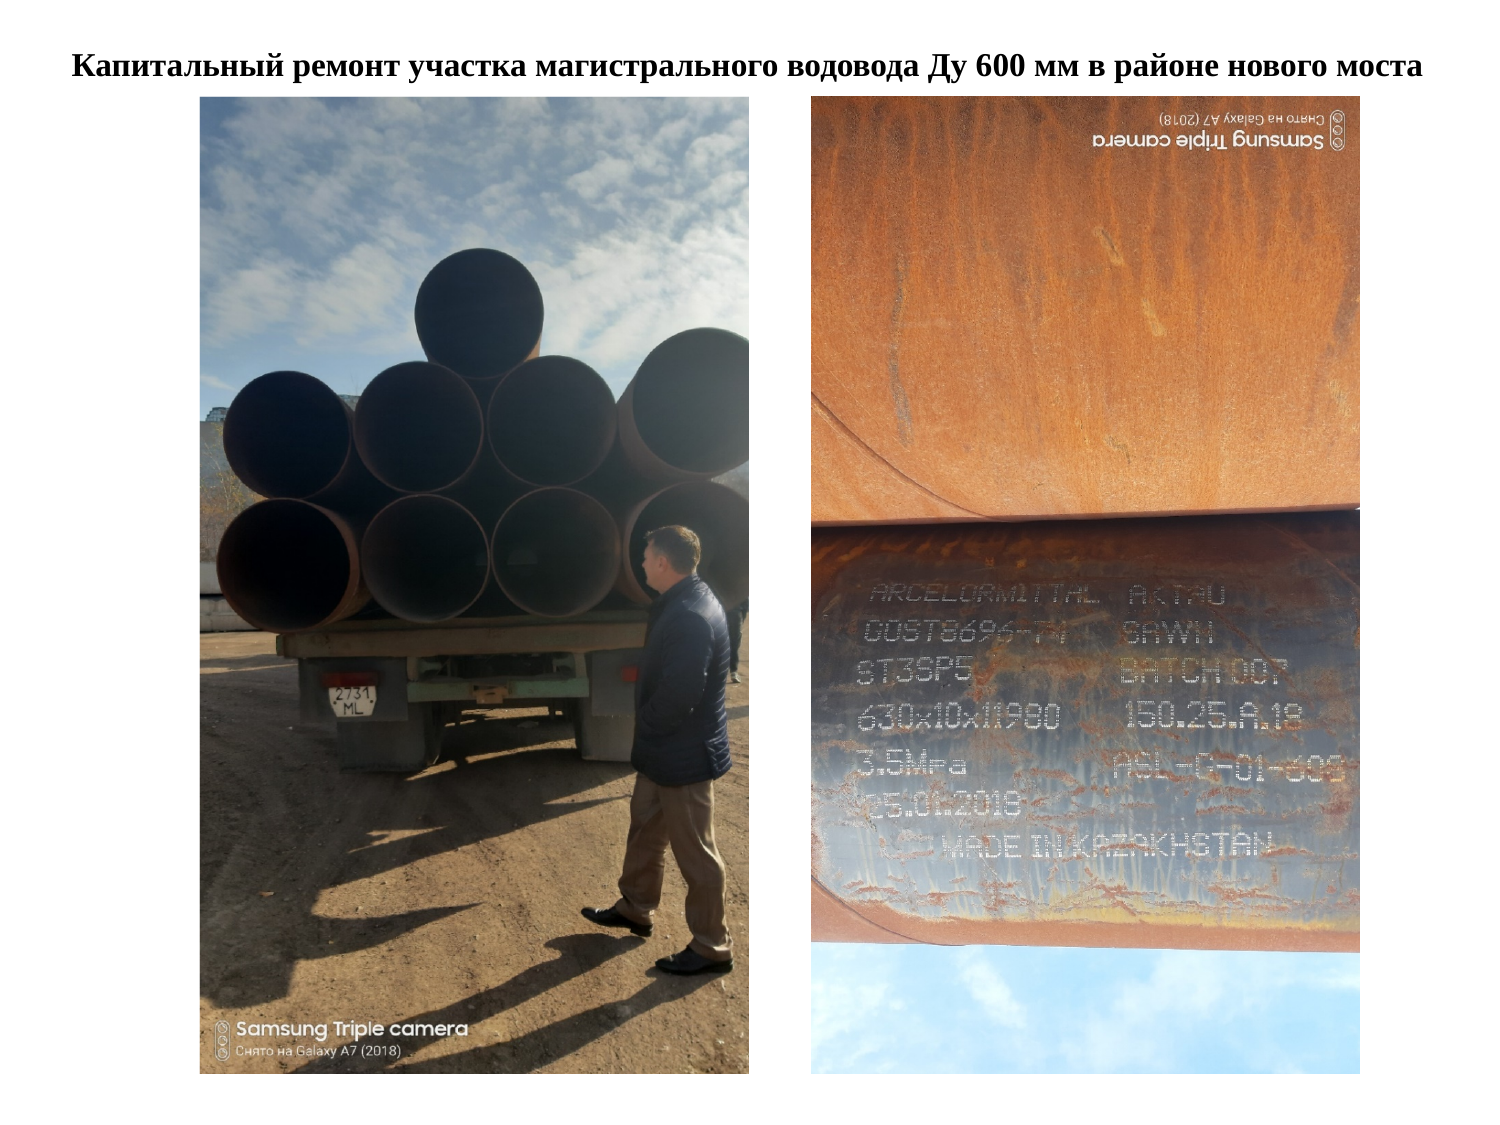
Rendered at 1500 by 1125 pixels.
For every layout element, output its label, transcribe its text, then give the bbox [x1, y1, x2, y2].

text_box Капитальный ремонт участка магистрального водовода Ду 600 мм в районе нового моста [0, 36, 1499, 91]
picture [0, 96, 1361, 1074]
